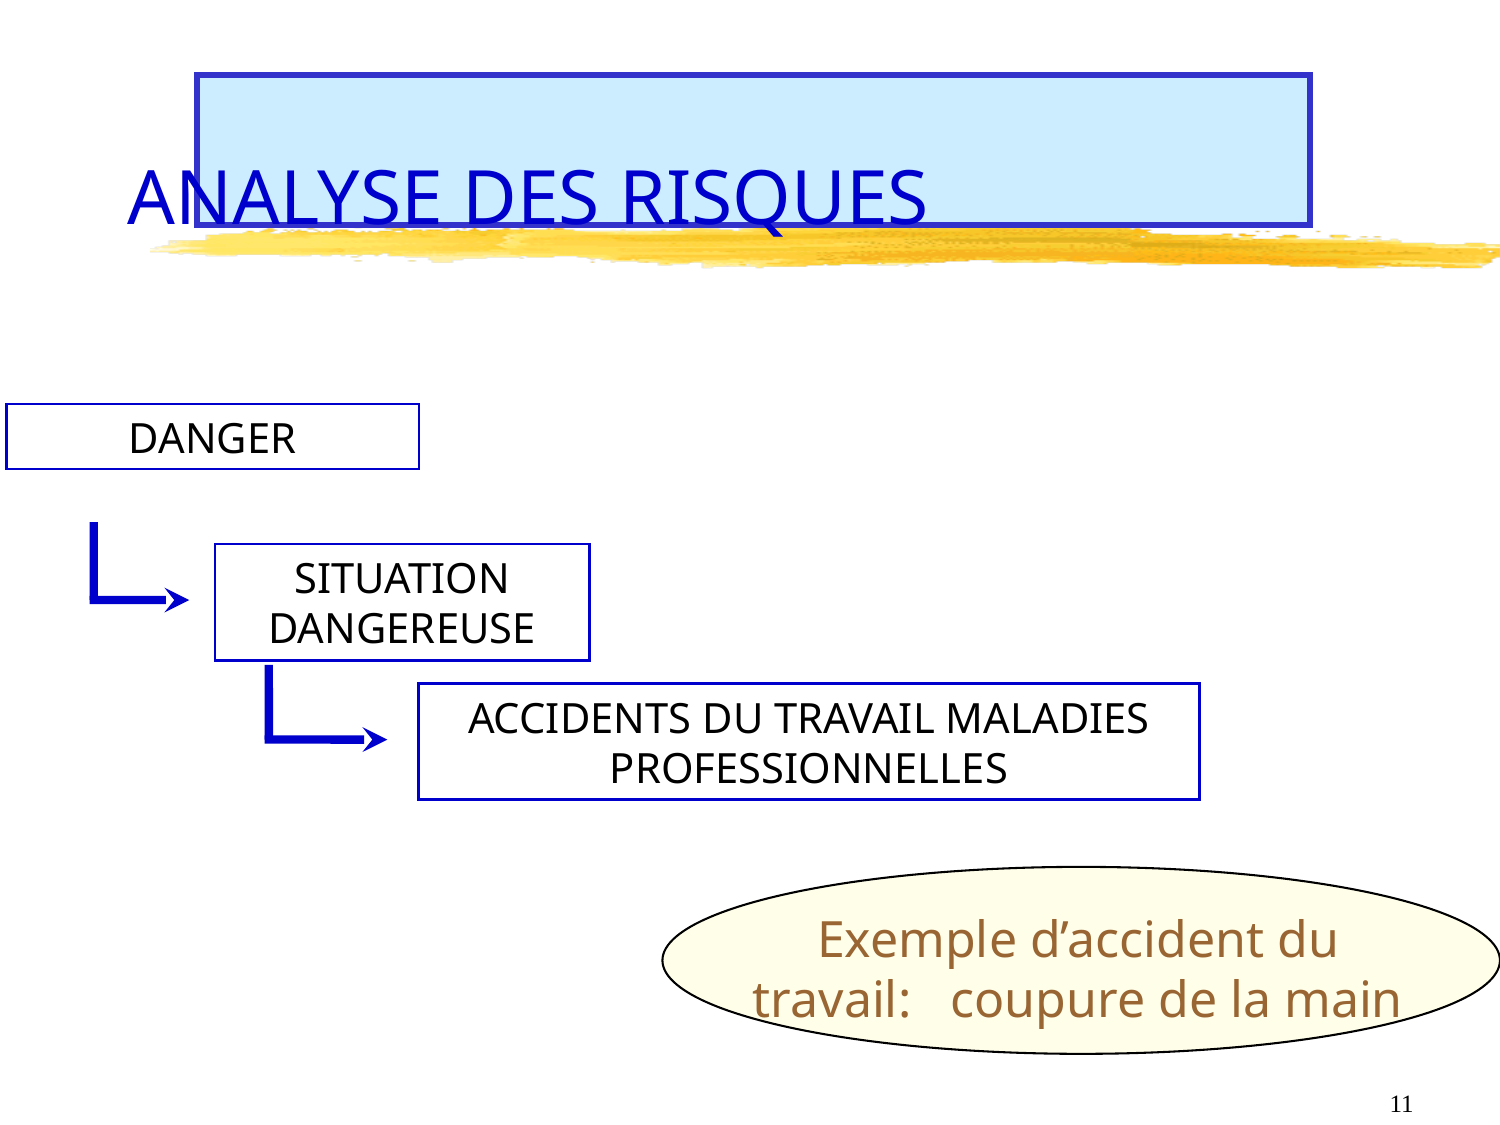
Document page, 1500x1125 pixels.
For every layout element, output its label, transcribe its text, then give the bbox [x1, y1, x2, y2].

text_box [264, 664, 1201, 801]
text_box DANGER [6, 403, 419, 469]
picture [150, 215, 1500, 279]
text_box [662, 866, 1500, 1055]
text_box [89, 521, 590, 662]
text_box 11 [1374, 1079, 1463, 1125]
title ANALYSE DES RISQUES [112, 59, 1388, 248]
